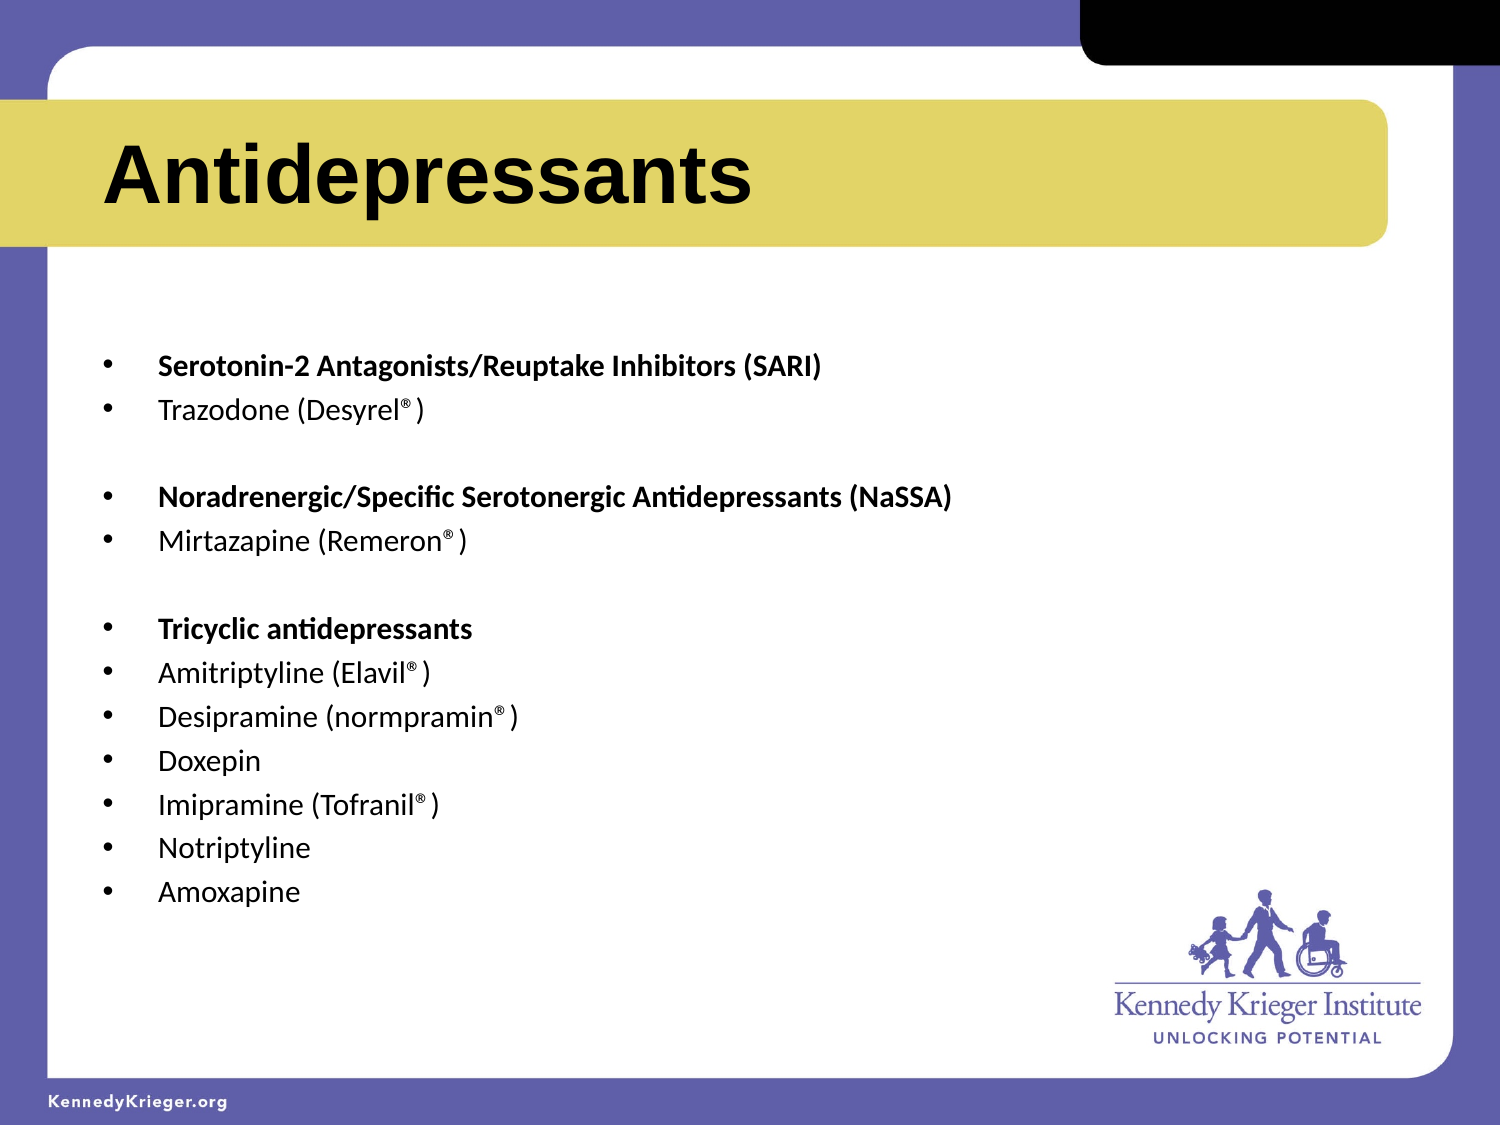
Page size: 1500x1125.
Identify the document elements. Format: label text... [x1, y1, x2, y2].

picture [0, 0, 1500, 1125]
list Serotonin-2 Antagonists/Reuptake Inhibitors (SARI) Trazodone (Desyrel®) Noradrenergic/Specific Serotonergic Antidepressants (NaSSA) Mirtazapine (Remeron®) Tricyclic antidepressants Amitriptyline (Elavil®) Desipramine (normpramin®) Doxepin Imipramine (Tofranil®) Notriptyline Amoxapine [87, 337, 1325, 925]
list Antidepressants [87, 112, 1363, 263]
